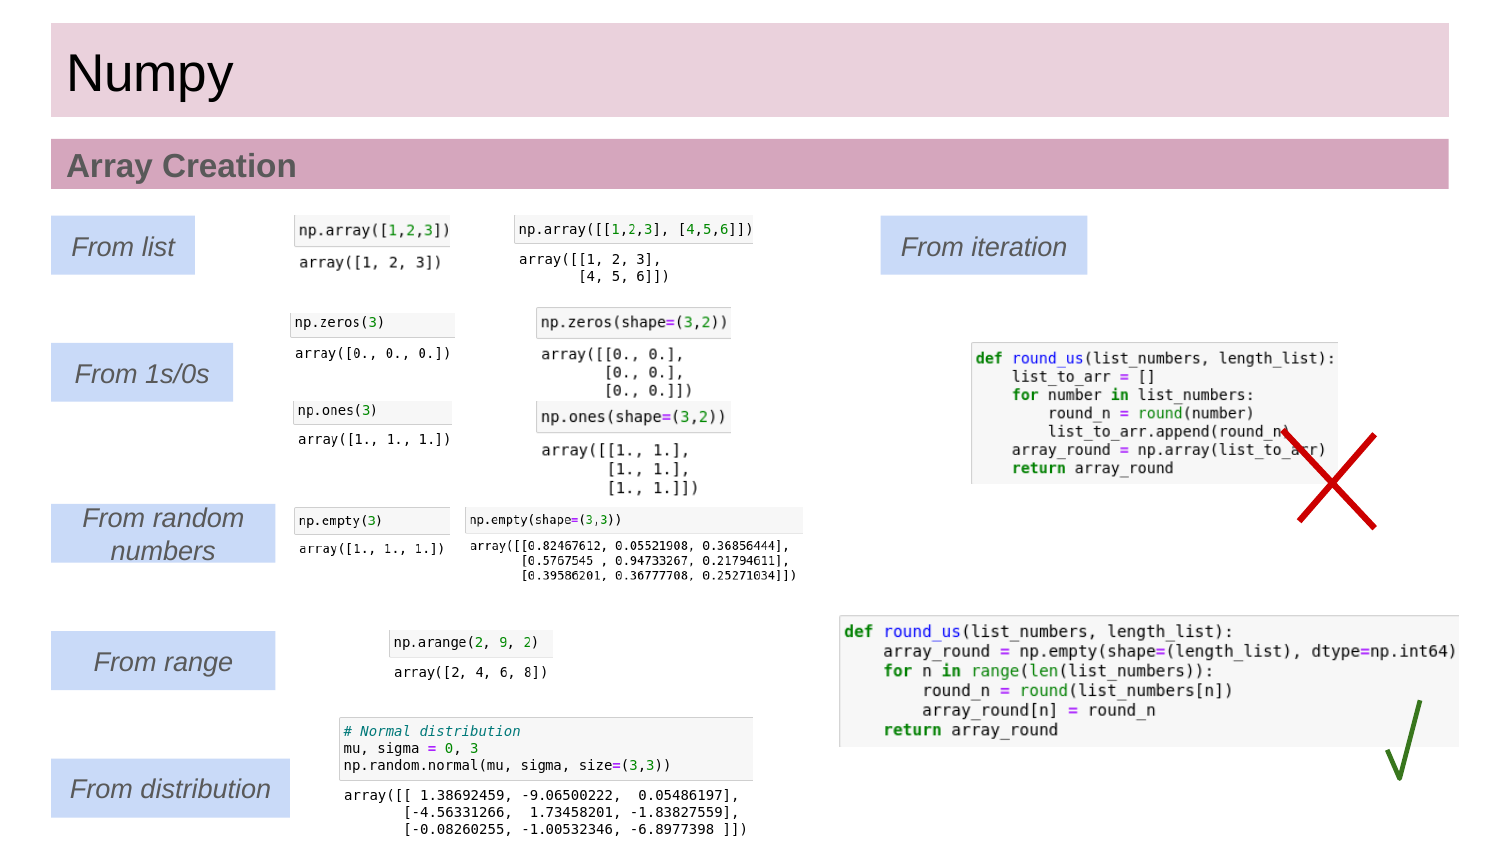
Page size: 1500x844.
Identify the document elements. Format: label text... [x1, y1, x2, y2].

picture [970, 342, 1338, 484]
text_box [1282, 429, 1375, 529]
text_box From range [51, 631, 276, 691]
picture [289, 313, 455, 365]
picture [388, 629, 554, 686]
text_box From random numbers [51, 503, 276, 563]
picture [536, 307, 731, 501]
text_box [1298, 433, 1375, 522]
picture [339, 717, 754, 840]
picture [838, 614, 1460, 748]
picture [464, 507, 803, 586]
text_box From 1s/0s [51, 342, 234, 402]
picture [513, 215, 754, 295]
text_box From list [51, 215, 195, 275]
picture [294, 215, 450, 275]
title Numpy [51, 23, 1449, 117]
picture [294, 507, 450, 560]
text_box From iteration [880, 215, 1088, 275]
text_box [1389, 756, 1406, 779]
picture [292, 401, 452, 453]
text_box From distribution [51, 758, 290, 818]
text_box Array Creation [51, 138, 1449, 189]
